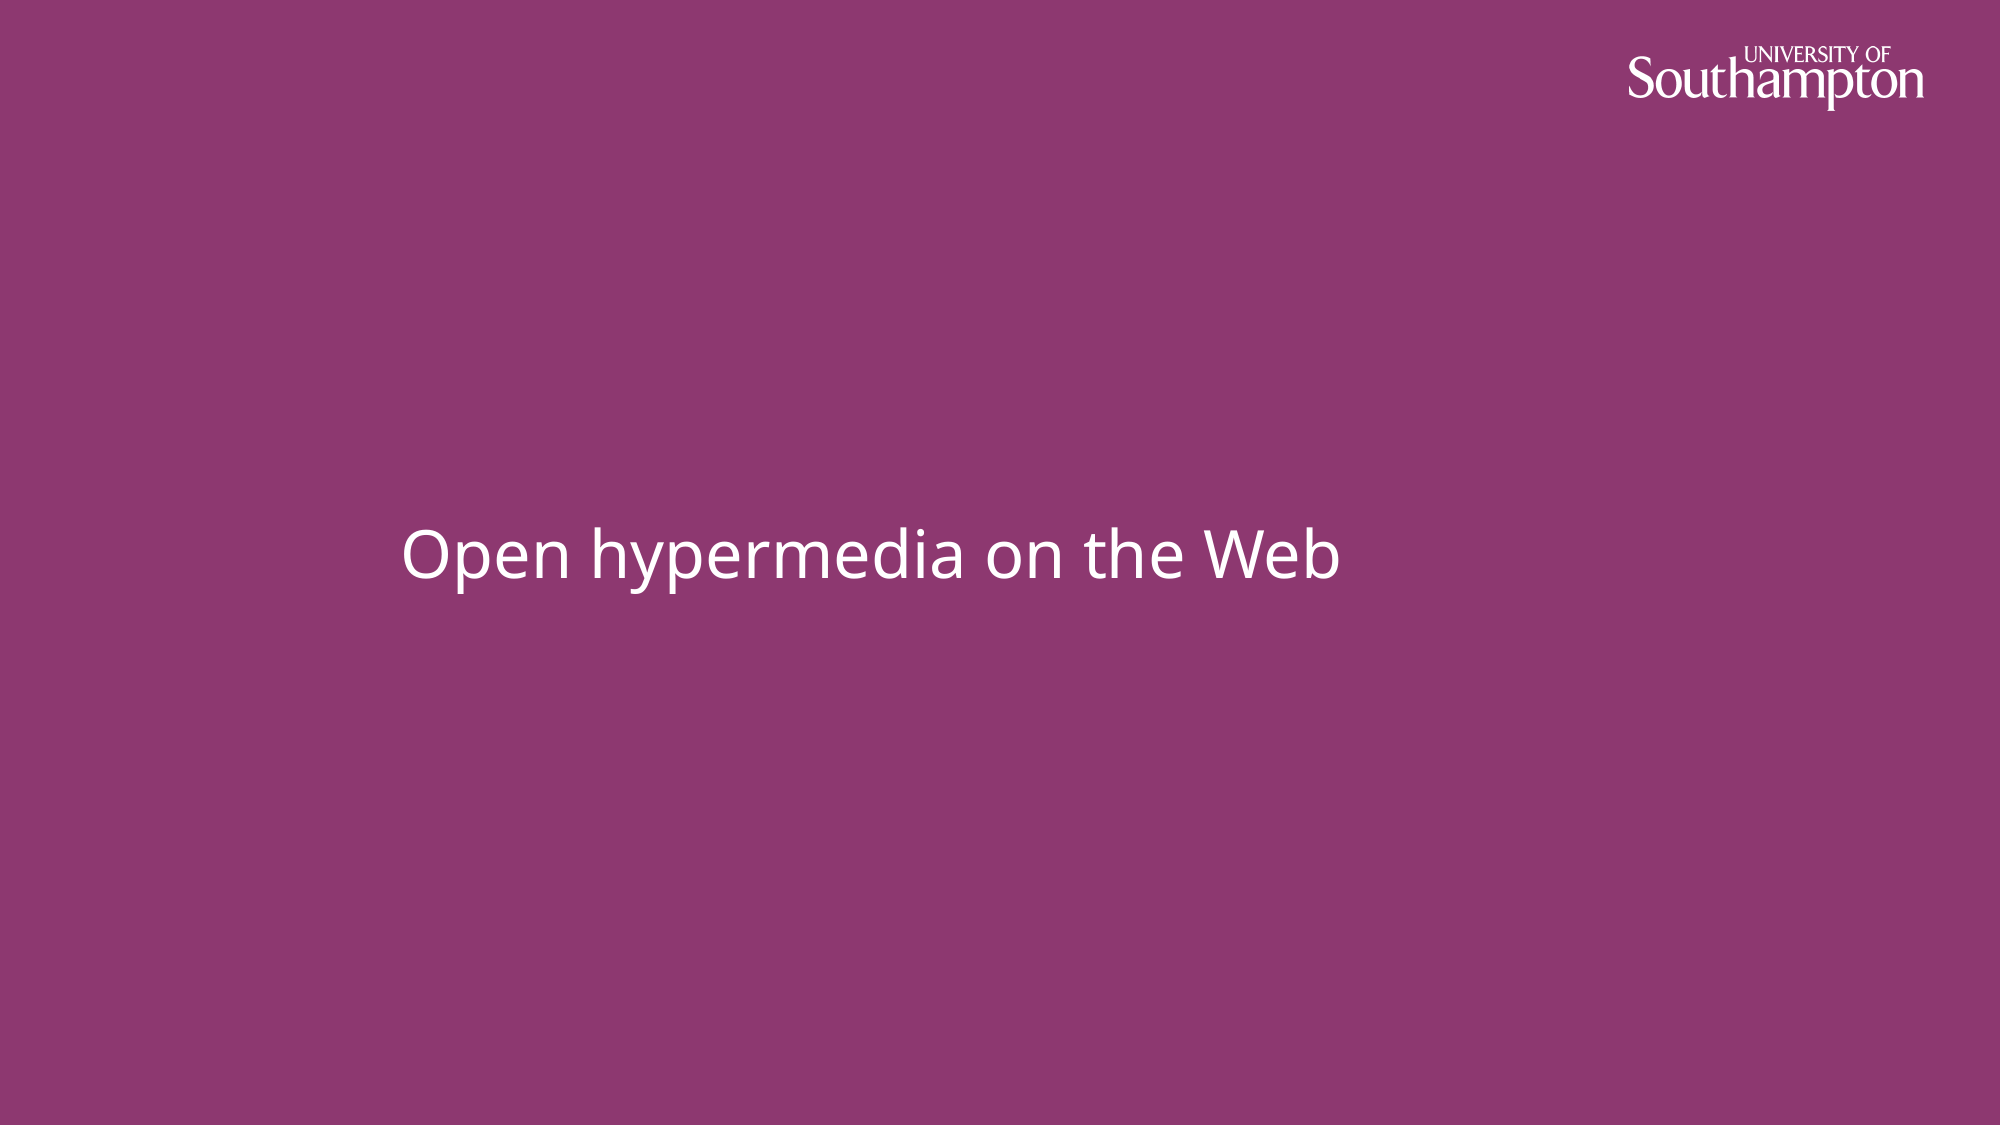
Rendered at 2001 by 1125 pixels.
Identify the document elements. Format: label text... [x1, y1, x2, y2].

picture [1629, 46, 1924, 111]
title Open hypermedia on the Web [385, 350, 1615, 764]
